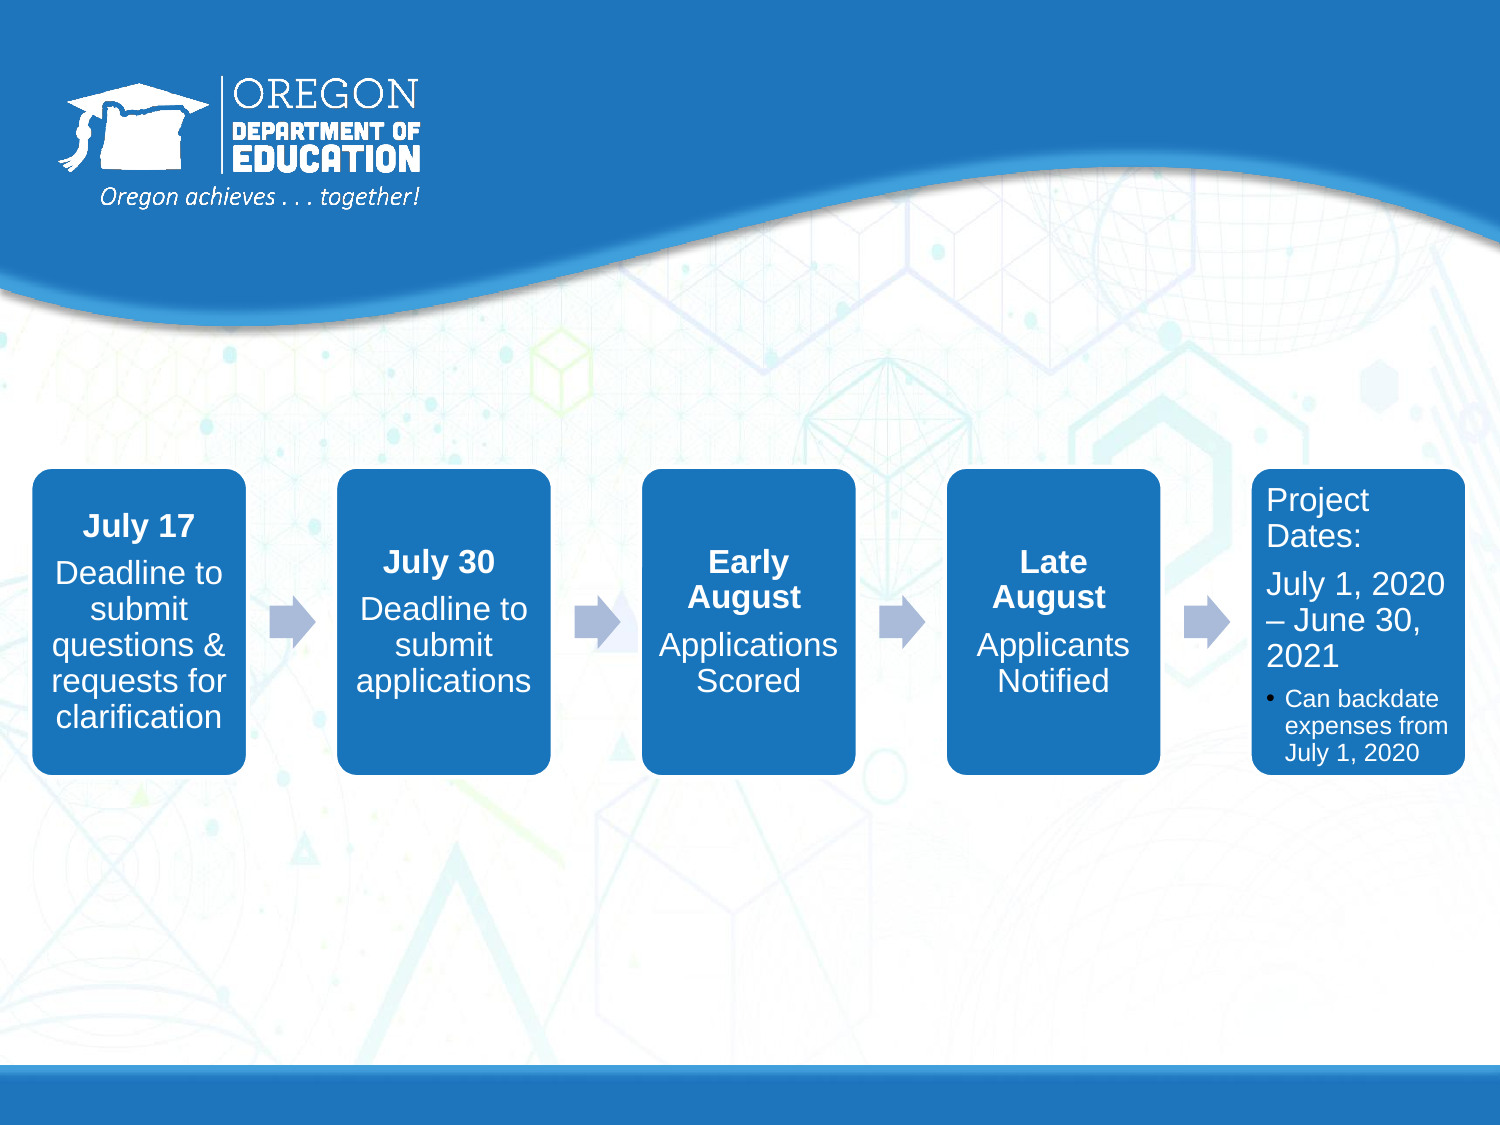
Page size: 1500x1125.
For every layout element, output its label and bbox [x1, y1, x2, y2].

picture [0, 0, 1500, 1125]
text_box [29, 466, 1468, 778]
